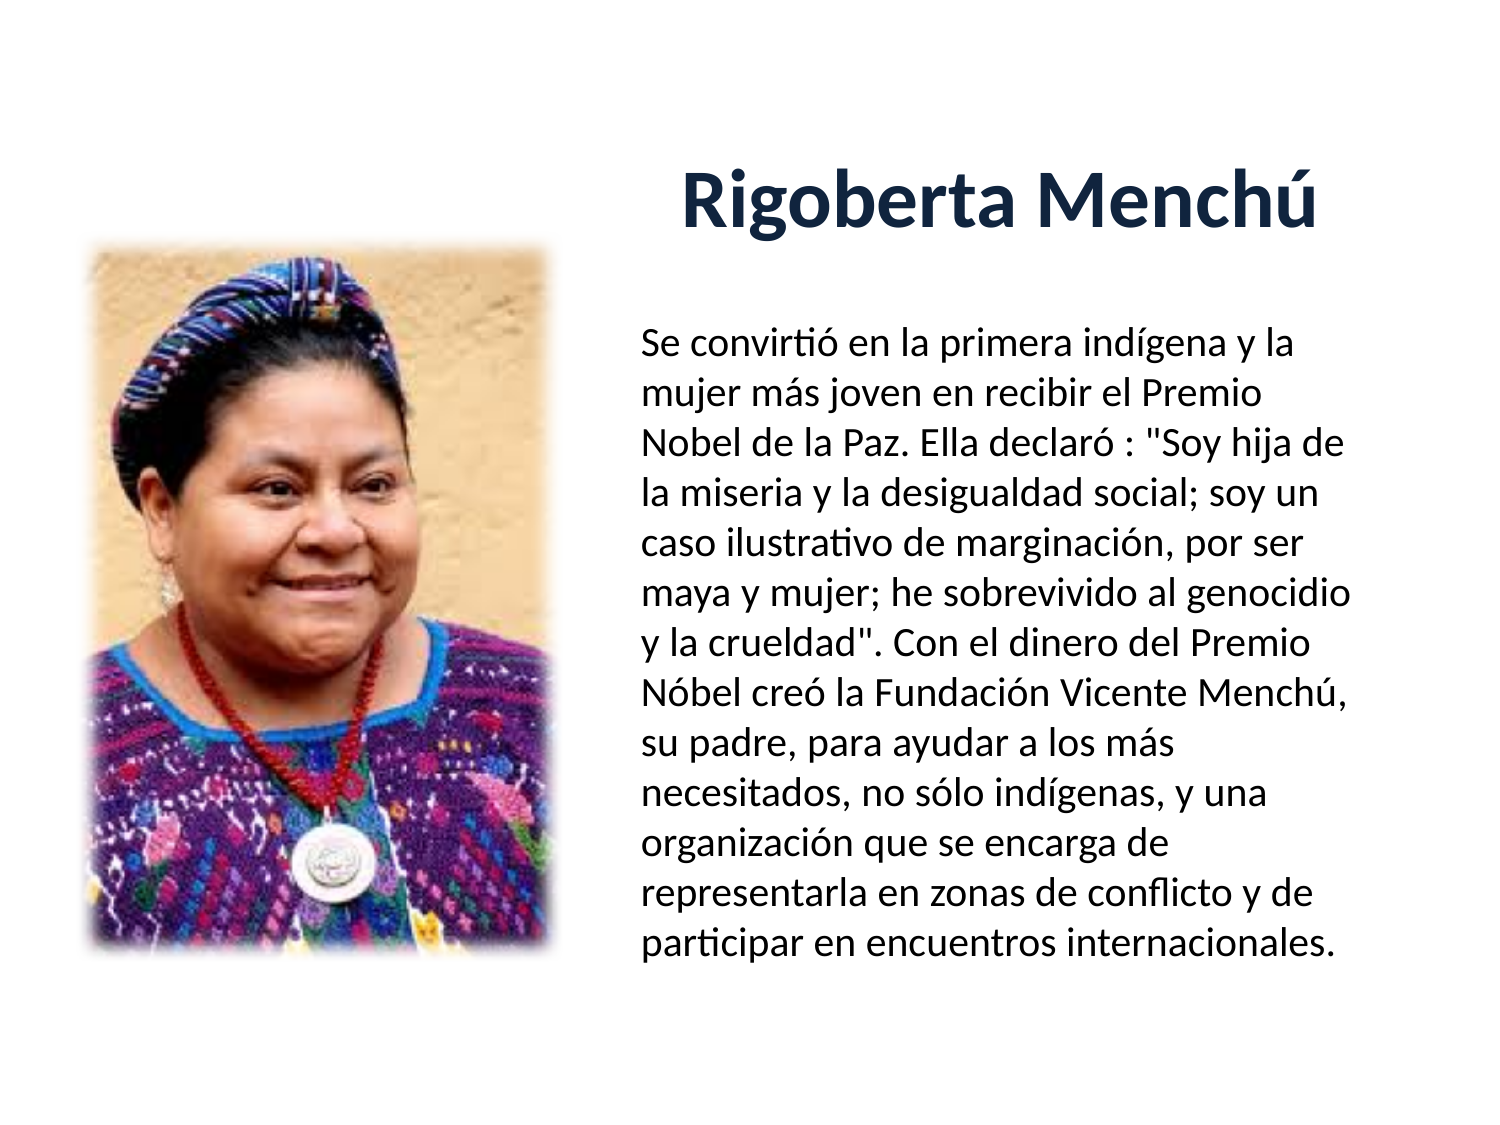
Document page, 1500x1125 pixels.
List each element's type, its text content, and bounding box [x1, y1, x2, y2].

text_box Rigoberta Menchú Se convirtió en la primera indígena y la mujer más joven en recibir el Premio Nobel de la Paz. Ella declaró : "Soy hija de la miseria y la desigualdad social; soy un caso ilustrativo de marginación, por ser maya y mujer; he sobrevivido al genocidio y la crueldad". Con el dinero del Premio Nóbel creó la Fundación Vicente Menchú, su padre, para ayudar a los más necesitados, no sólo indígenas, y una organización que se encarga de representarla en zonas de conflicto y de participar en encuentros internacionales. [625, 137, 1376, 973]
picture [76, 231, 563, 962]
